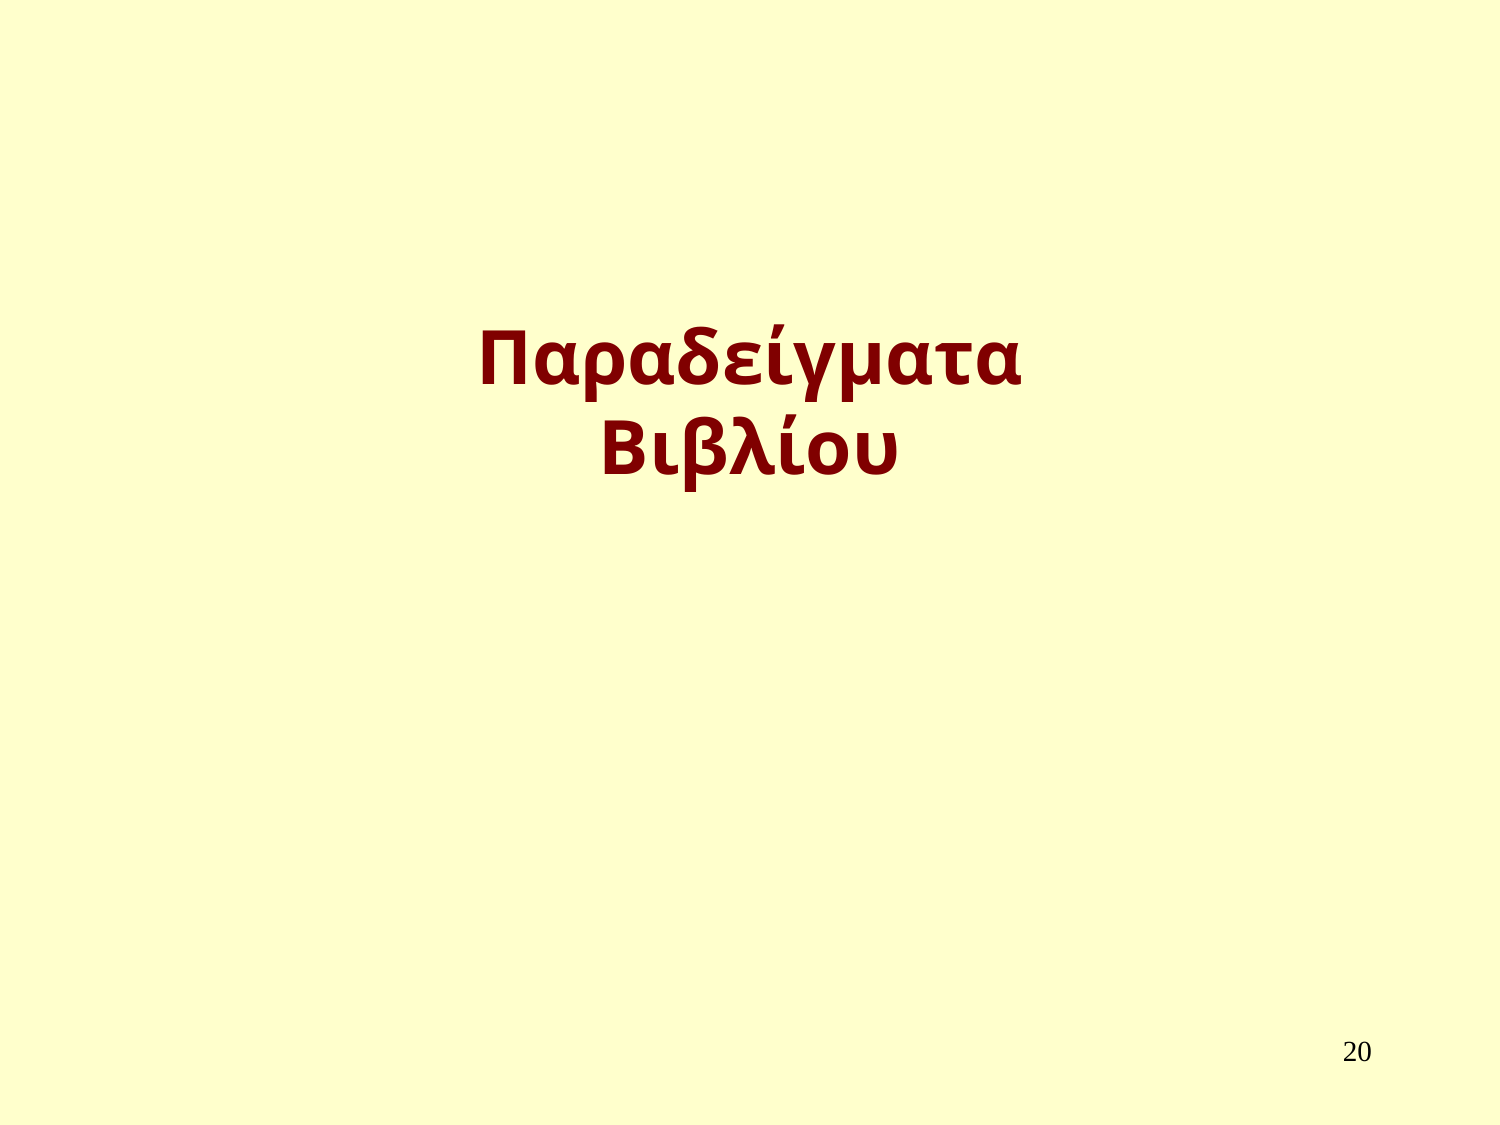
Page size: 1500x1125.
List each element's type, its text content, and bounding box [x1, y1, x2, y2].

text_box Παραδείγματα Βιβλίου [348, 302, 1152, 409]
slide_number 20 [1074, 1025, 1388, 1100]
